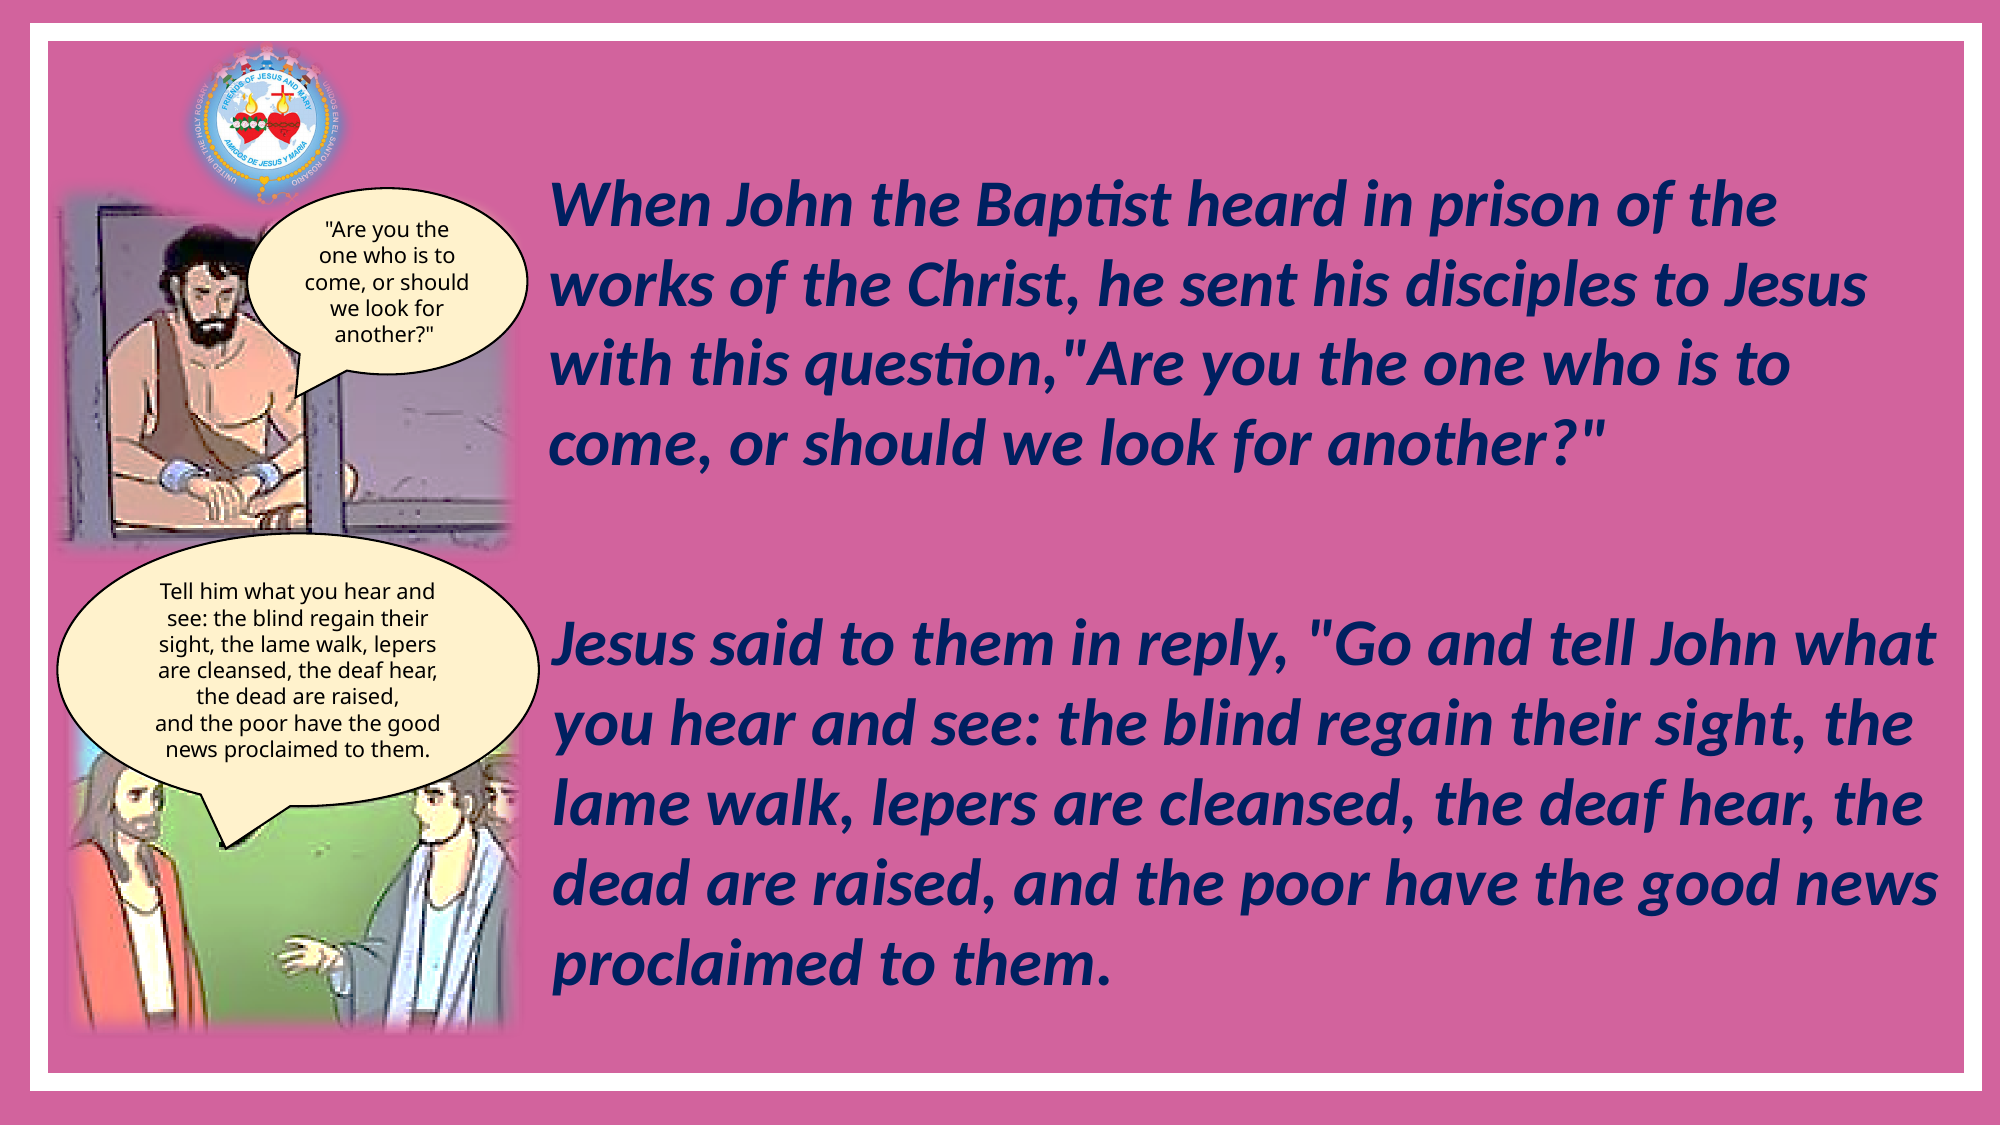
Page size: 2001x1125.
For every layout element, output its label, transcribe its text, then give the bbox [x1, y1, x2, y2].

text_box Tell him what you hear and see: the blind regain their sight, the lame walk, lepers are cleansed, the deaf hear, the dead are raised, and the poor have the good news proclaimed to them. [99, 568, 497, 591]
picture [57, 591, 530, 1043]
picture [43, 32, 535, 568]
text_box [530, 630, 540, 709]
text_box [38, 31, 1974, 1083]
